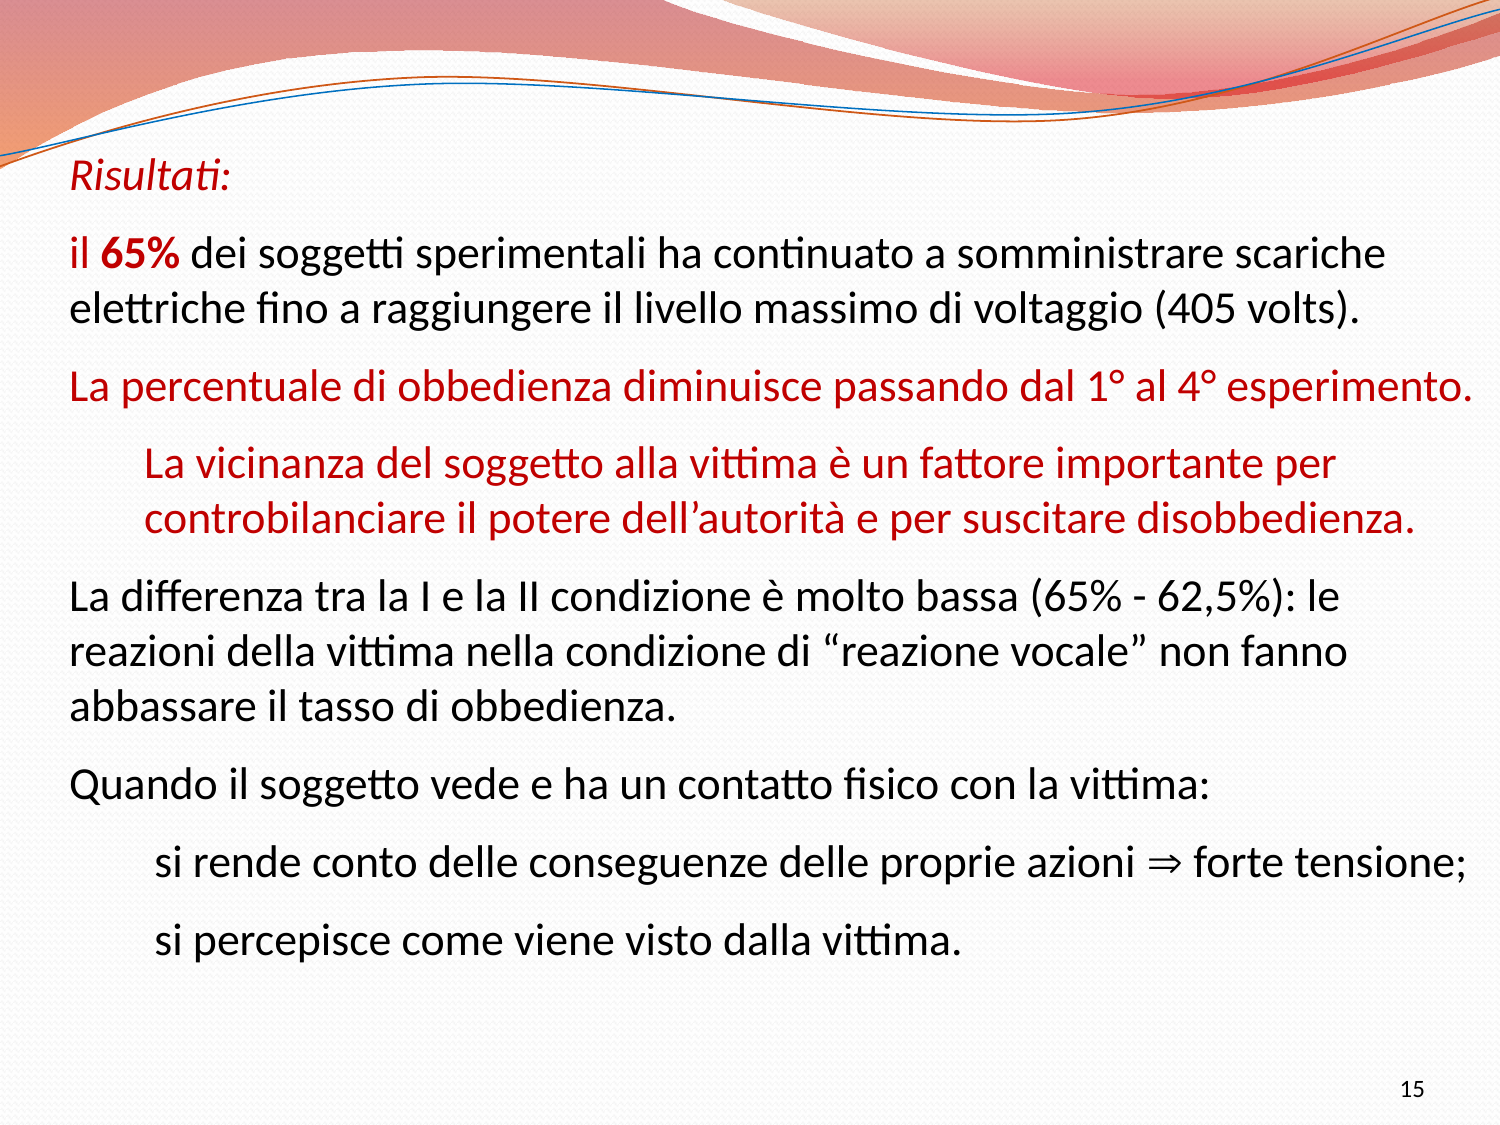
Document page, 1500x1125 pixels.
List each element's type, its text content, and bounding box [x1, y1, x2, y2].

text_box Risultati: il 65% dei soggetti sperimentali ha continuato a somministrare scariche elettriche fino a raggiungere il livello massimo di voltaggio (405 volts). La percentuale di obbedienza diminuisce passando dal 1° al 4° esperimento. La vicinanza del soggetto alla vittima è un fattore importante per controbilanciare il potere dell’autorità e per suscitare disobbedienza. La differenza tra la I e la II condizione è molto bassa (65% - 62,5%): le reazioni della vittima nella condizione di “reazione vocale” non fanno abbassare il tasso di obbedienza. Quando il soggetto vede e ha un contatto fisico con la vittima: si rende conto delle conseguenze delle proprie azioni  forte tensione; si percepisce come viene visto dalla vittima. [54, 137, 1500, 973]
slide_number 15 [1299, 1042, 1425, 1103]
